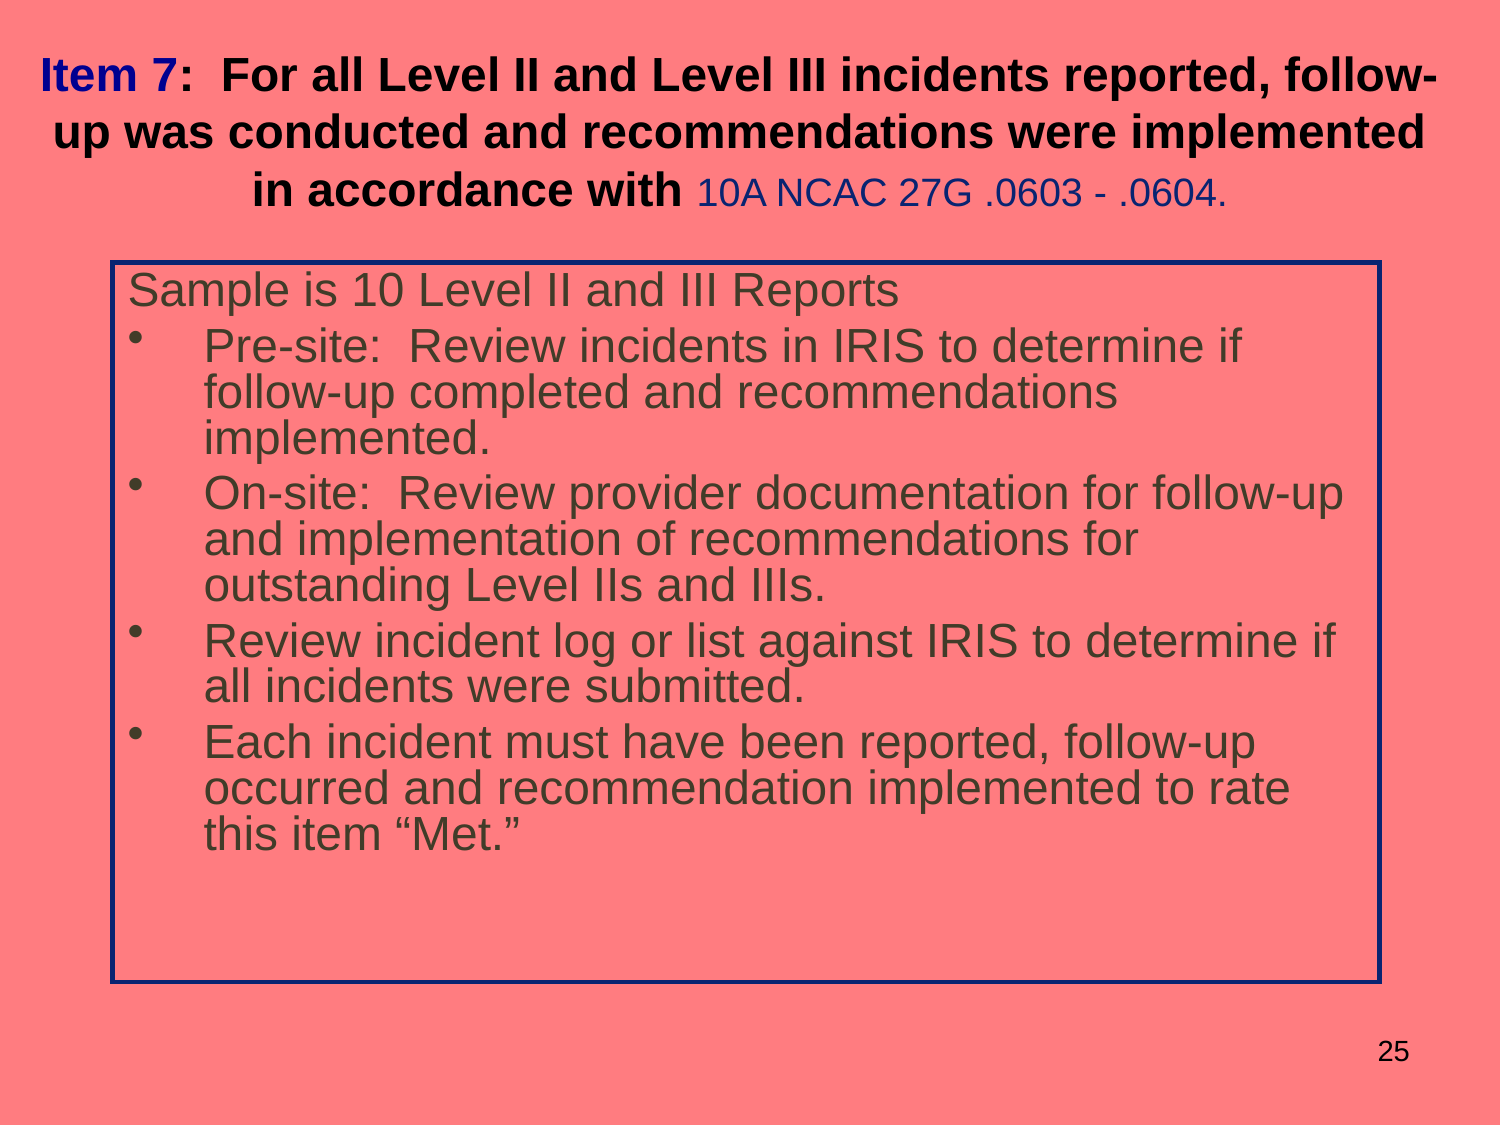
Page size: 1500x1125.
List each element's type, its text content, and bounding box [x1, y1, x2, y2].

slide_number 25 [1074, 1024, 1425, 1103]
list Sample is 10 Level II and III Reports Pre-site: Review incidents in IRIS to determine if follow-up completed and recommendations implemented. On-site: Review provider documentation for follow-up and implementation of recommendations for outstanding Level IIs and IIIs. Review incident log or list against IRIS to determine if all incidents were submitted. Each incident must have been reported, follow-up occurred and recommendation implemented to rate this item “Met.” [112, 262, 1380, 982]
title Item 7: For all Level II and Level III incidents reported, follow-up was conducted and recommendations were implemented in accordance with 10A NCAC 27G .0603 - .0604. [20, 77, 1461, 287]
